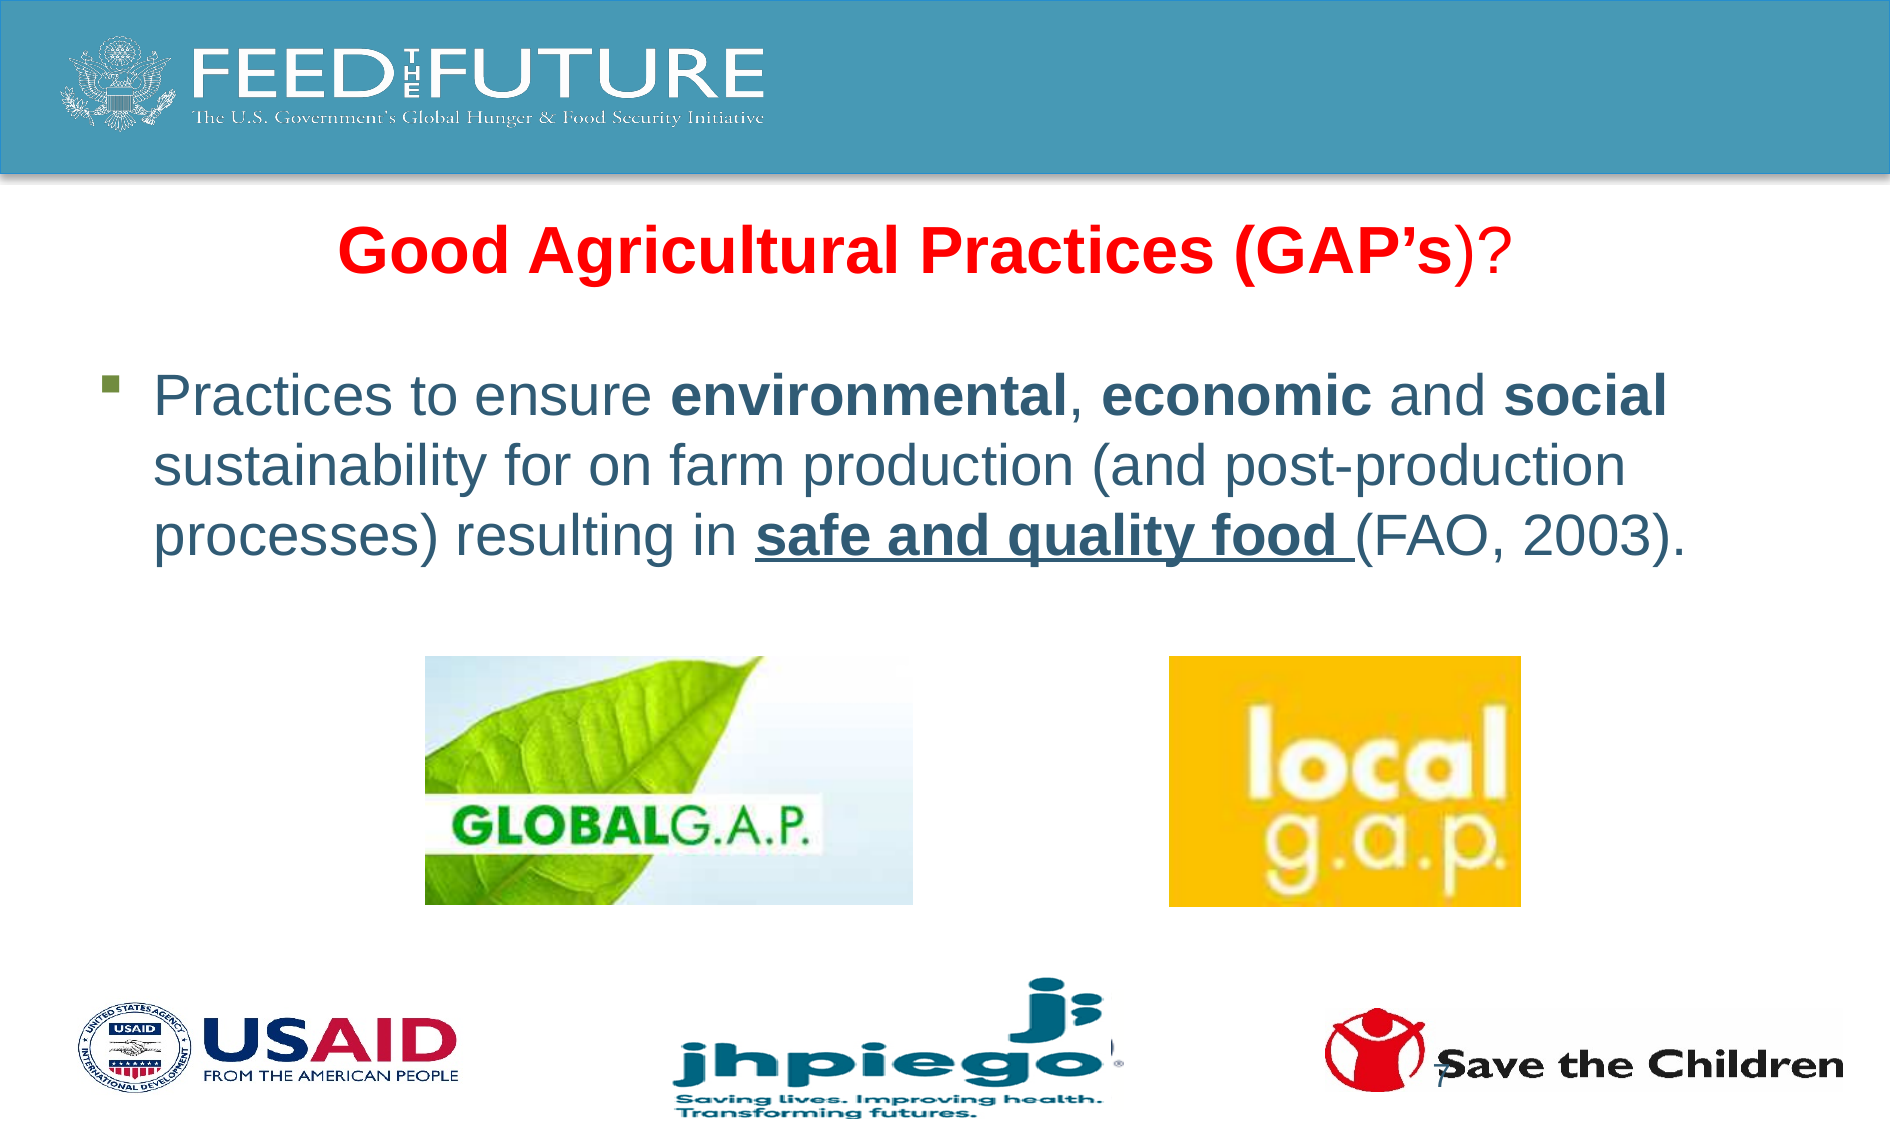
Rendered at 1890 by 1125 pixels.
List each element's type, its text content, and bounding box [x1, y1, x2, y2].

title Good Agricultural Practices (GAP’s)? [259, 199, 1610, 315]
picture [661, 975, 1124, 1120]
picture [1169, 656, 1521, 907]
picture [22, 974, 513, 1125]
slide_number 7 [1417, 1046, 1859, 1125]
picture [1325, 1008, 1843, 1092]
list Practices to ensure environmental, economic and social sustainability for on farm production (and post-production processes) resulting in safe and quality food (FAO, 2003). [82, 349, 1819, 975]
picture [424, 656, 913, 906]
